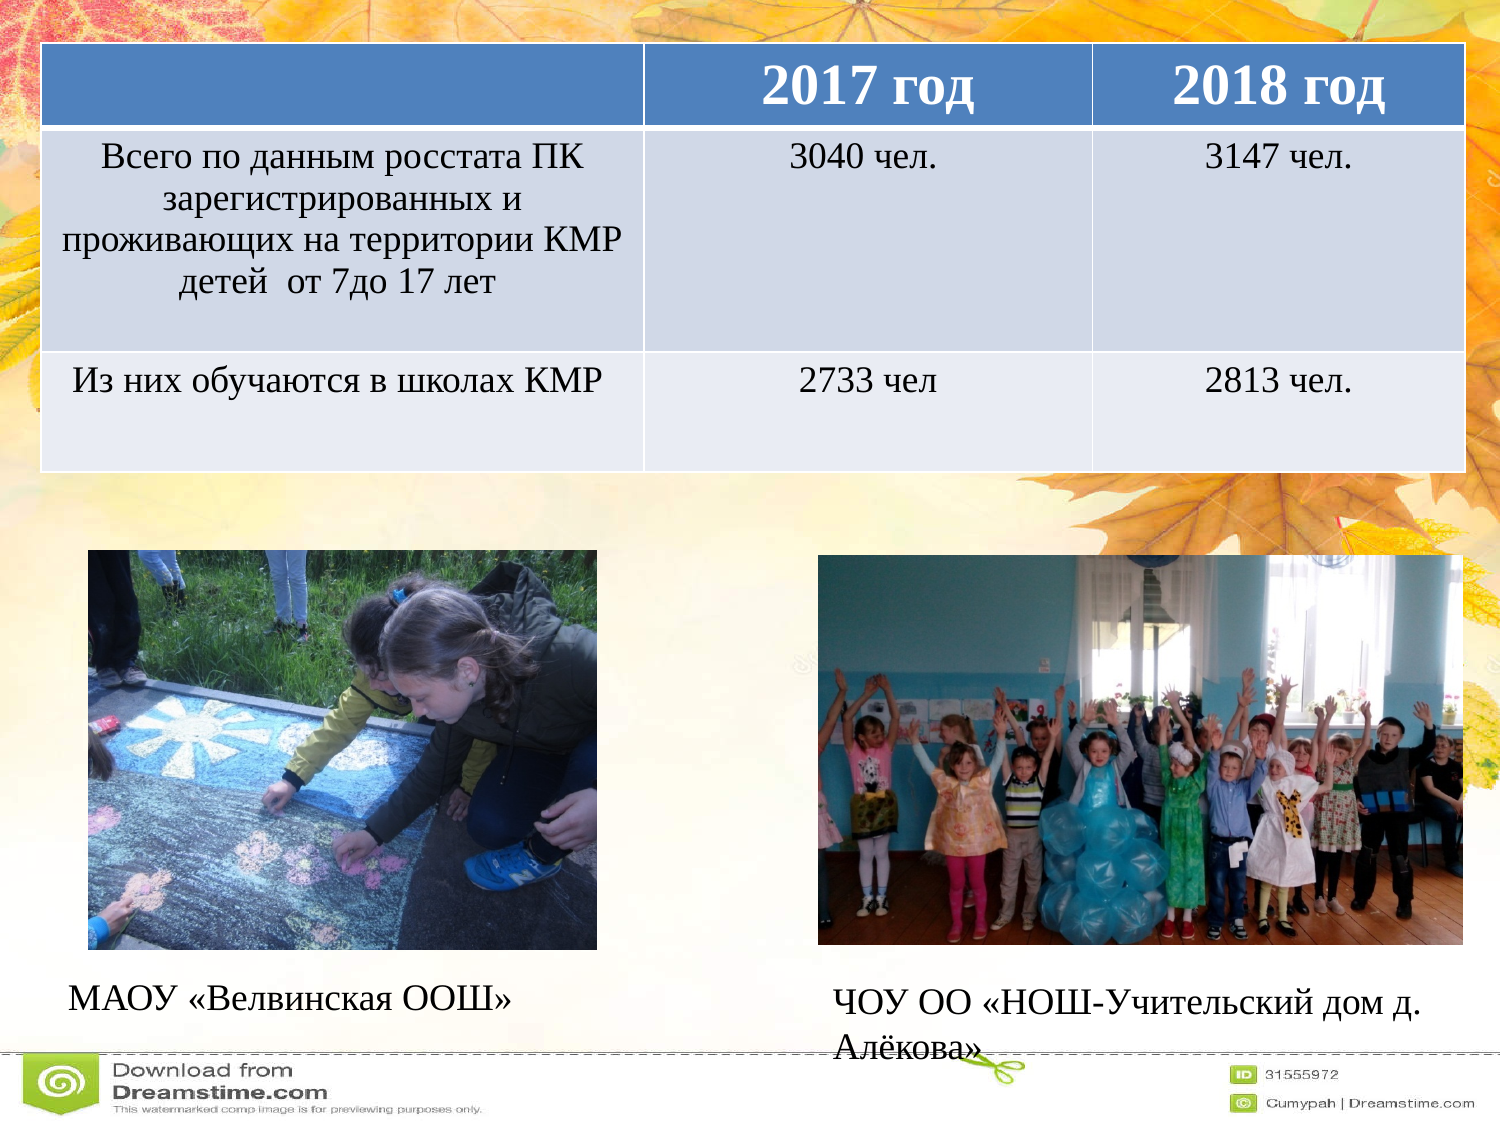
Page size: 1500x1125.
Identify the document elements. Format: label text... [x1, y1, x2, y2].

table_cell 3147 чел. [1093, 131, 1464, 351]
text_box МАОУ «Велвинская ООШ» [53, 965, 550, 1026]
list [75, 473, 1459, 1005]
table_cell Всего по данным росстата ПК зарегистрированных и проживающих на территории КМР детей от 7до 17 лет [42, 131, 643, 351]
table_header [42, 44, 643, 125]
table_cell 3040 чел. [645, 131, 1092, 351]
table_header 2018 год [1093, 44, 1464, 125]
table_cell 2813 чел. [1093, 353, 1464, 471]
table_cell 2733 чел [645, 353, 1092, 471]
picture [0, 0, 1500, 1125]
table_header 2017 год [645, 44, 1092, 125]
text_box ЧОУ ОО «НОШ-Учительский дом д. Алёкова» [818, 969, 1463, 1075]
table_cell Из них обучаются в школах КМР [42, 353, 643, 471]
